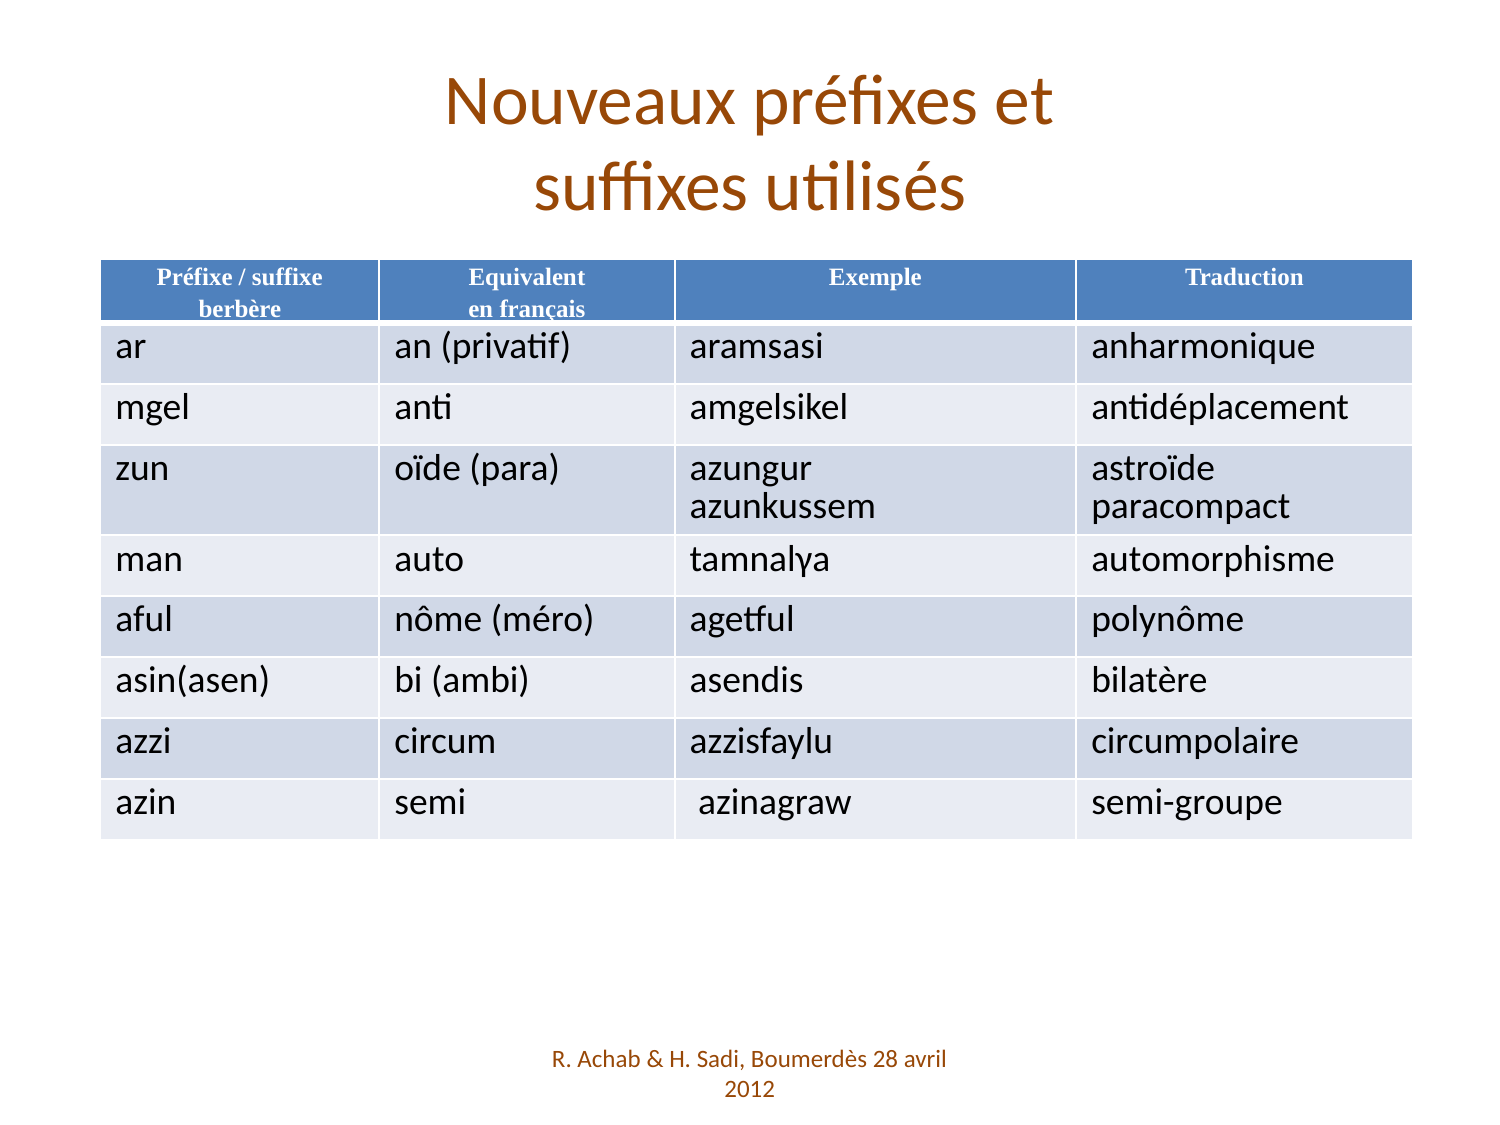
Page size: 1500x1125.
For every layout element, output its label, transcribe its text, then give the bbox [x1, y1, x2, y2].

table_header Exemple [676, 260, 1075, 320]
title Nouveaux préfixes et suffixes utilisés [75, 45, 1425, 233]
table_cell asendis [676, 658, 1075, 717]
table_cell automorphisme [1077, 536, 1412, 595]
table_header Préfixe / suffixe berbère [101, 260, 378, 320]
table_cell mgel [101, 385, 378, 444]
table_cell circumpolaire [1077, 719, 1412, 778]
table_cell asin(asen) [101, 658, 378, 717]
table_cell amgelsikel [676, 385, 1075, 444]
table_cell azzisfaylu [676, 719, 1075, 778]
table_cell semi [380, 780, 674, 839]
table_cell anharmonique [1077, 326, 1412, 383]
table_cell oïde (para) [380, 446, 674, 534]
table_cell azinagraw [676, 780, 1075, 839]
table_cell man [101, 536, 378, 595]
table_cell semi-groupe [1077, 780, 1412, 839]
table_header Equivalent en français [380, 260, 674, 320]
footer R. Achab & H. Sadi, Boumerdès 28 avril 2012 [512, 1042, 988, 1103]
table_cell bilatère [1077, 658, 1412, 717]
table_cell nôme (méro) [380, 597, 674, 656]
table_cell an (privatif) [380, 326, 674, 383]
table_cell bi (ambi) [380, 658, 674, 717]
table_cell anti [380, 385, 674, 444]
table_cell aful [101, 597, 378, 656]
table_cell azzi [101, 719, 378, 778]
table_header Traduction [1077, 260, 1412, 320]
table_cell azungur azunkussem [676, 446, 1075, 534]
table_cell auto [380, 536, 674, 595]
table_cell aramsasi [676, 326, 1075, 383]
table_cell polynôme [1077, 597, 1412, 656]
table_cell agetful [676, 597, 1075, 656]
table_cell circum [380, 719, 674, 778]
table_cell ar [101, 326, 378, 383]
table_cell azin [101, 780, 378, 839]
table_cell zun [101, 446, 378, 534]
table_cell antidéplacement [1077, 385, 1412, 444]
table_cell tamnalγa [676, 536, 1075, 595]
table_cell astroïde paracompact [1077, 446, 1412, 534]
